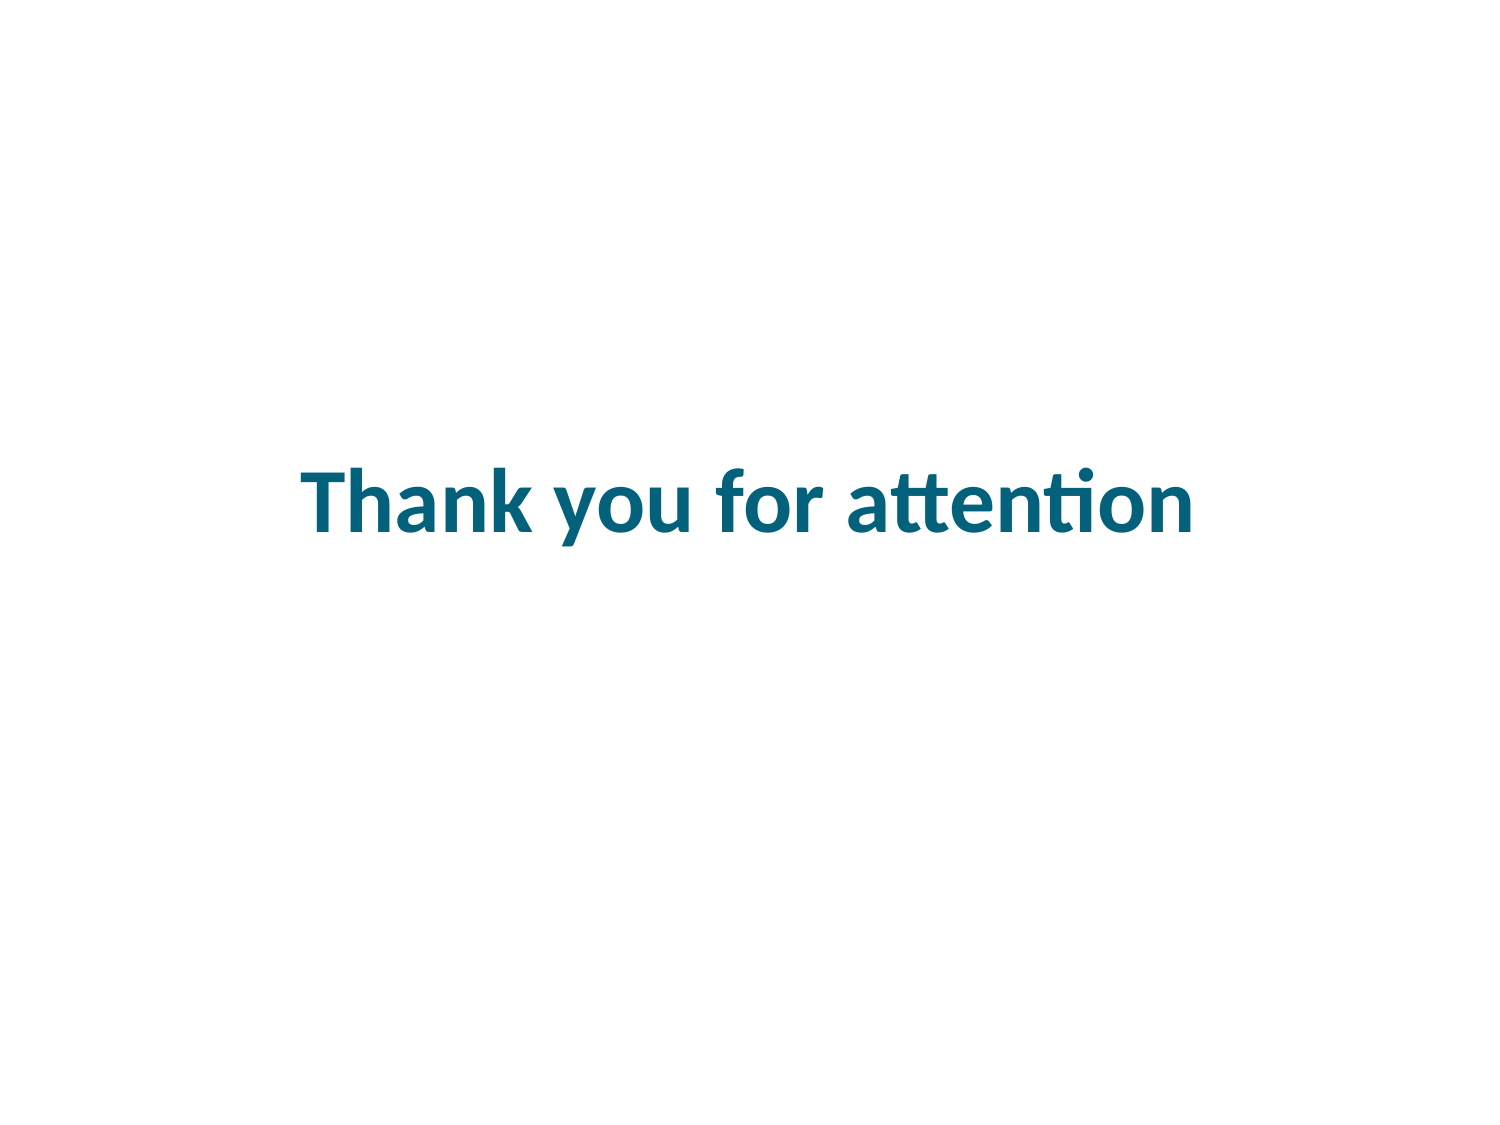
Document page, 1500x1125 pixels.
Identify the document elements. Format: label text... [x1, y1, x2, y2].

title Thank you for attention [29, 278, 1472, 551]
